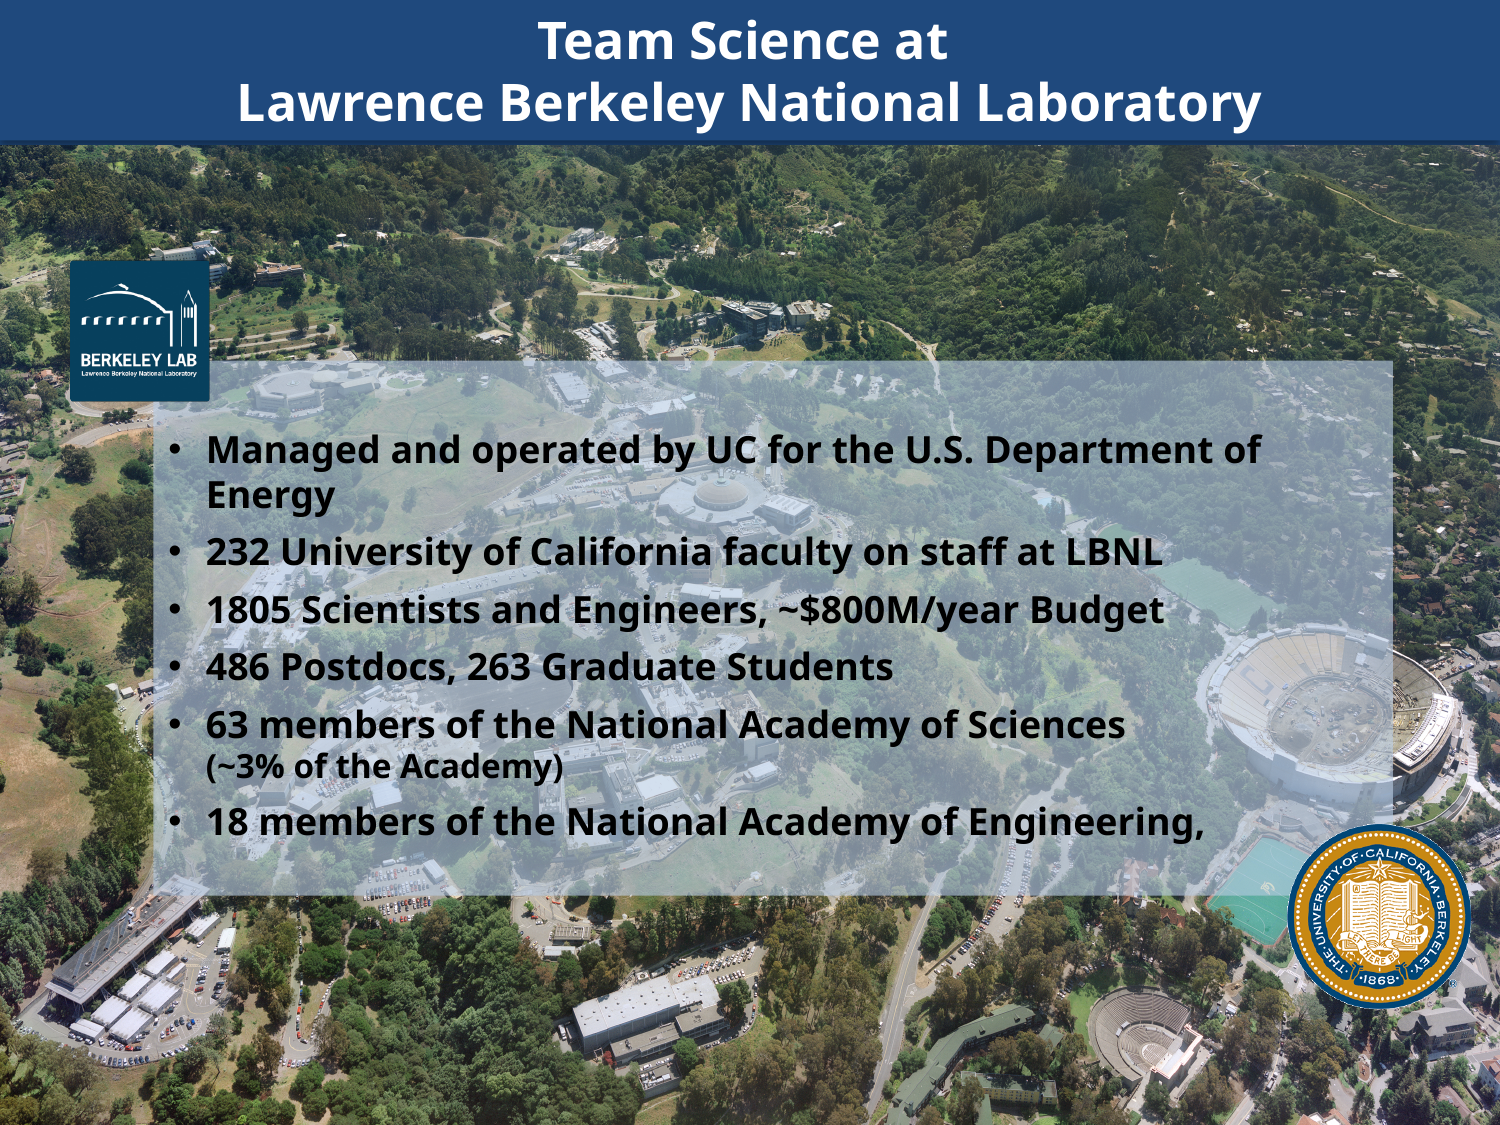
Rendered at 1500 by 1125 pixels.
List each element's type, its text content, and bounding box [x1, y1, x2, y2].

picture [0, 145, 1500, 1125]
title Team Science at Lawrence Berkeley National Laboratory [0, 0, 1500, 141]
